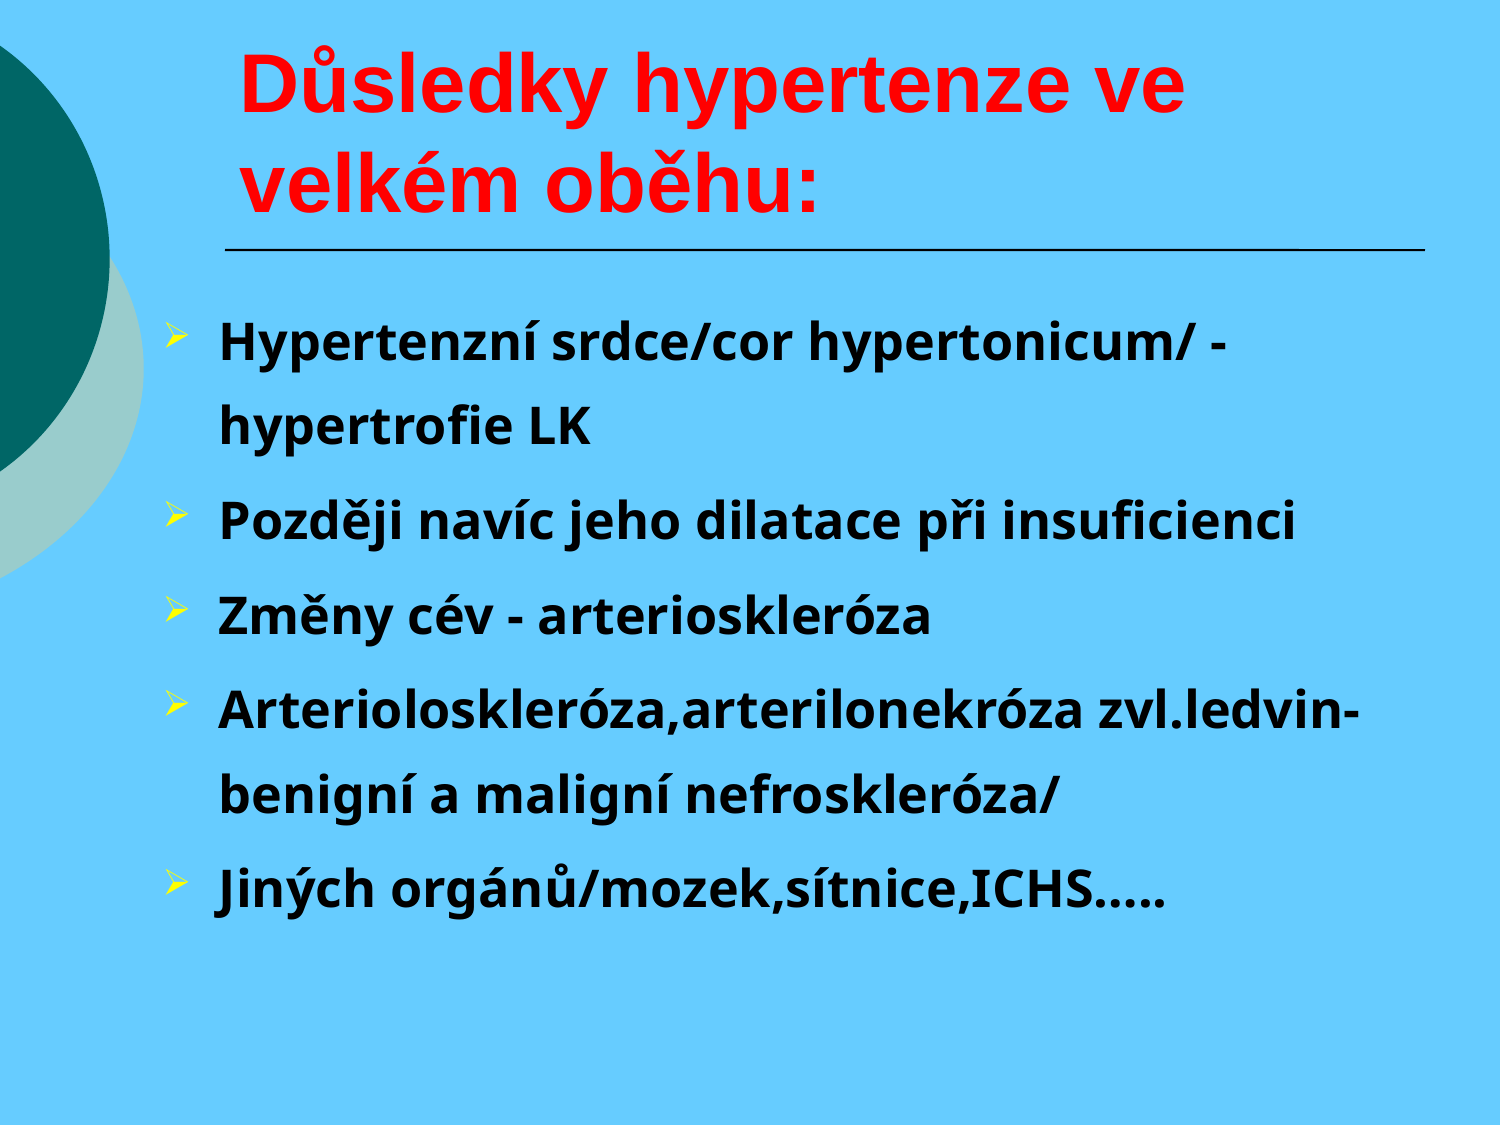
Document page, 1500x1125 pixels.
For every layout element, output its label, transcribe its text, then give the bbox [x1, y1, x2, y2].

title Důsledky hypertenze ve velkém oběhu: [224, 49, 1500, 237]
list Hypertenzní srdce/cor hypertonicum/ -hypertrofie LK Později navíc jeho dilatace při insuficienci Změny cév - arterioskleróza Arterioloskleróza,arterilonekróza zvl.ledvin- benigní a maligní nefroskleróza/ Jiných orgánů/mozek,sítnice,ICHS….. [147, 278, 1500, 1125]
